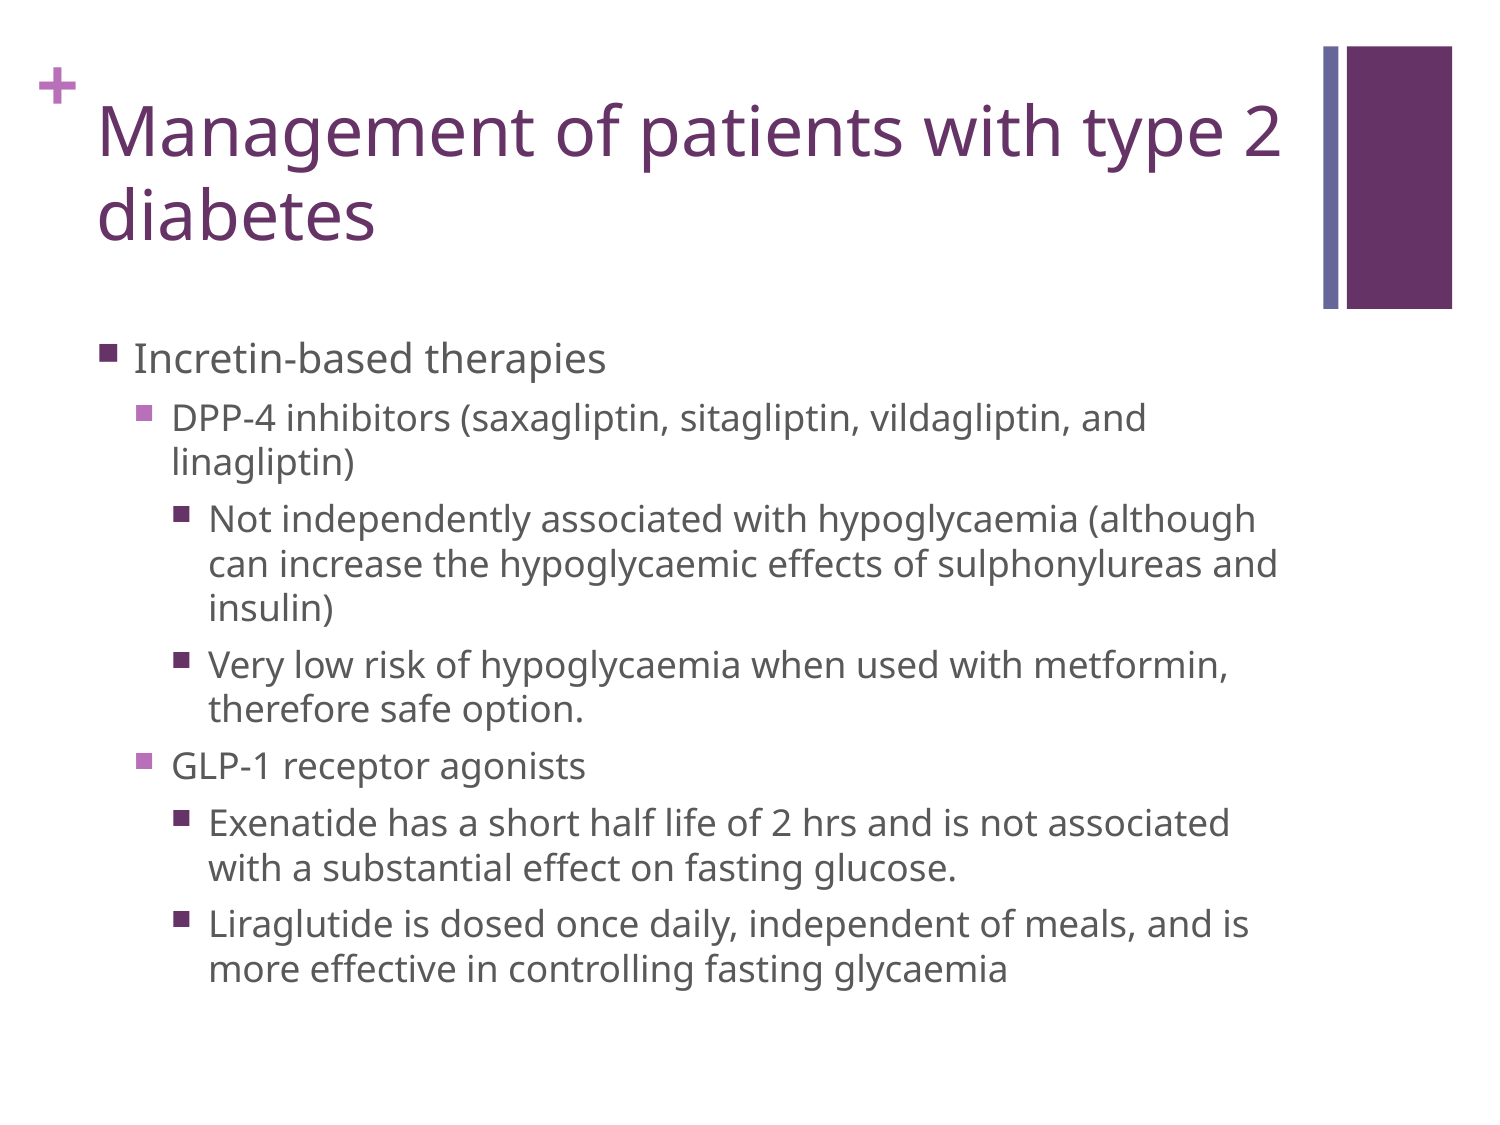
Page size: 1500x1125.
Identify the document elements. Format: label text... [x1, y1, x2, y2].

list Incretin-based therapies DPP-4 inhibitors (saxagliptin, sitagliptin, vildagliptin, and linagliptin) Not independently associated with hypoglycaemia (although can increase the hypoglycaemic effects of sulphonylureas and insulin) Very low risk of hypoglycaemia when used with metformin, therefore safe option. GLP-1 receptor agonists Exenatide has a short half life of 2 hrs and is not associated with a substantial effect on fasting glucose. Liraglutide is dosed once daily, independent of meals, and is more effective in controlling fasting glycaemia [81, 324, 1322, 1005]
title Management of patients with type 2 diabetes [81, 79, 1322, 263]
